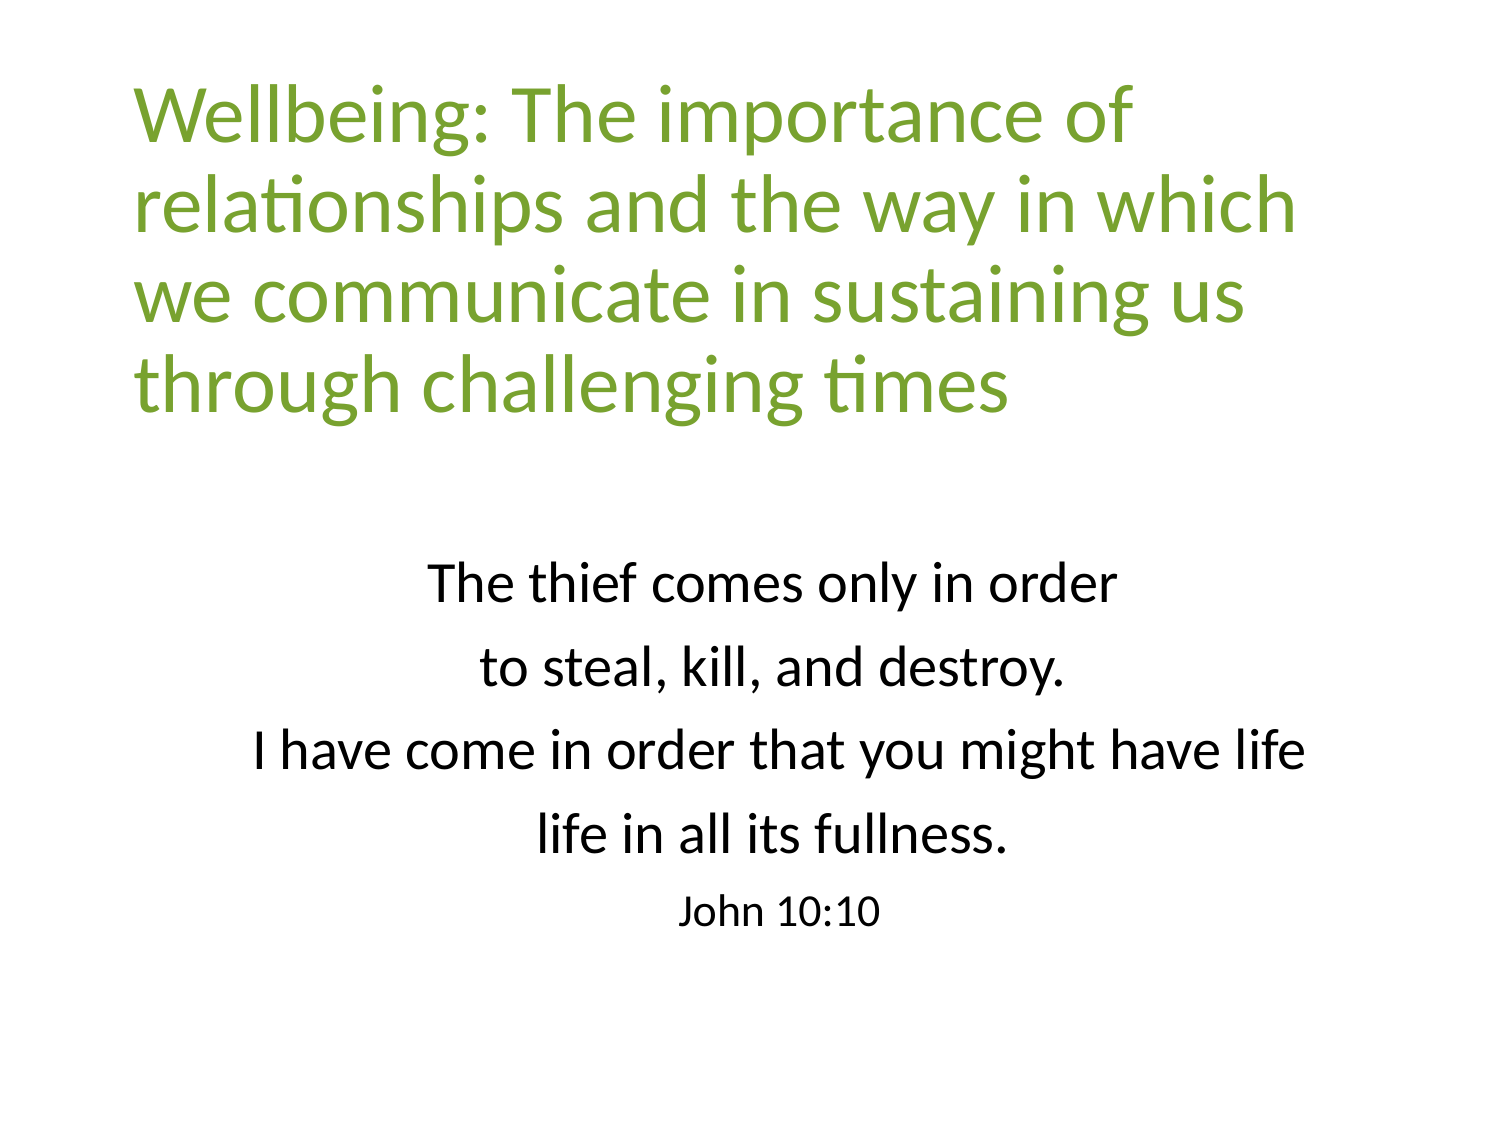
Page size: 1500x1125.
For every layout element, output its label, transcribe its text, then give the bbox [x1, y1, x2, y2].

subtitle The thief comes only in order to steal, kill, and destroy. I have come in order that you might have life life in all its fullness. John 10:10 [144, 544, 1415, 1053]
title Wellbeing: The importance of relationships and the way in which we communicate in sustaining us through challenging times [118, 62, 1394, 327]
